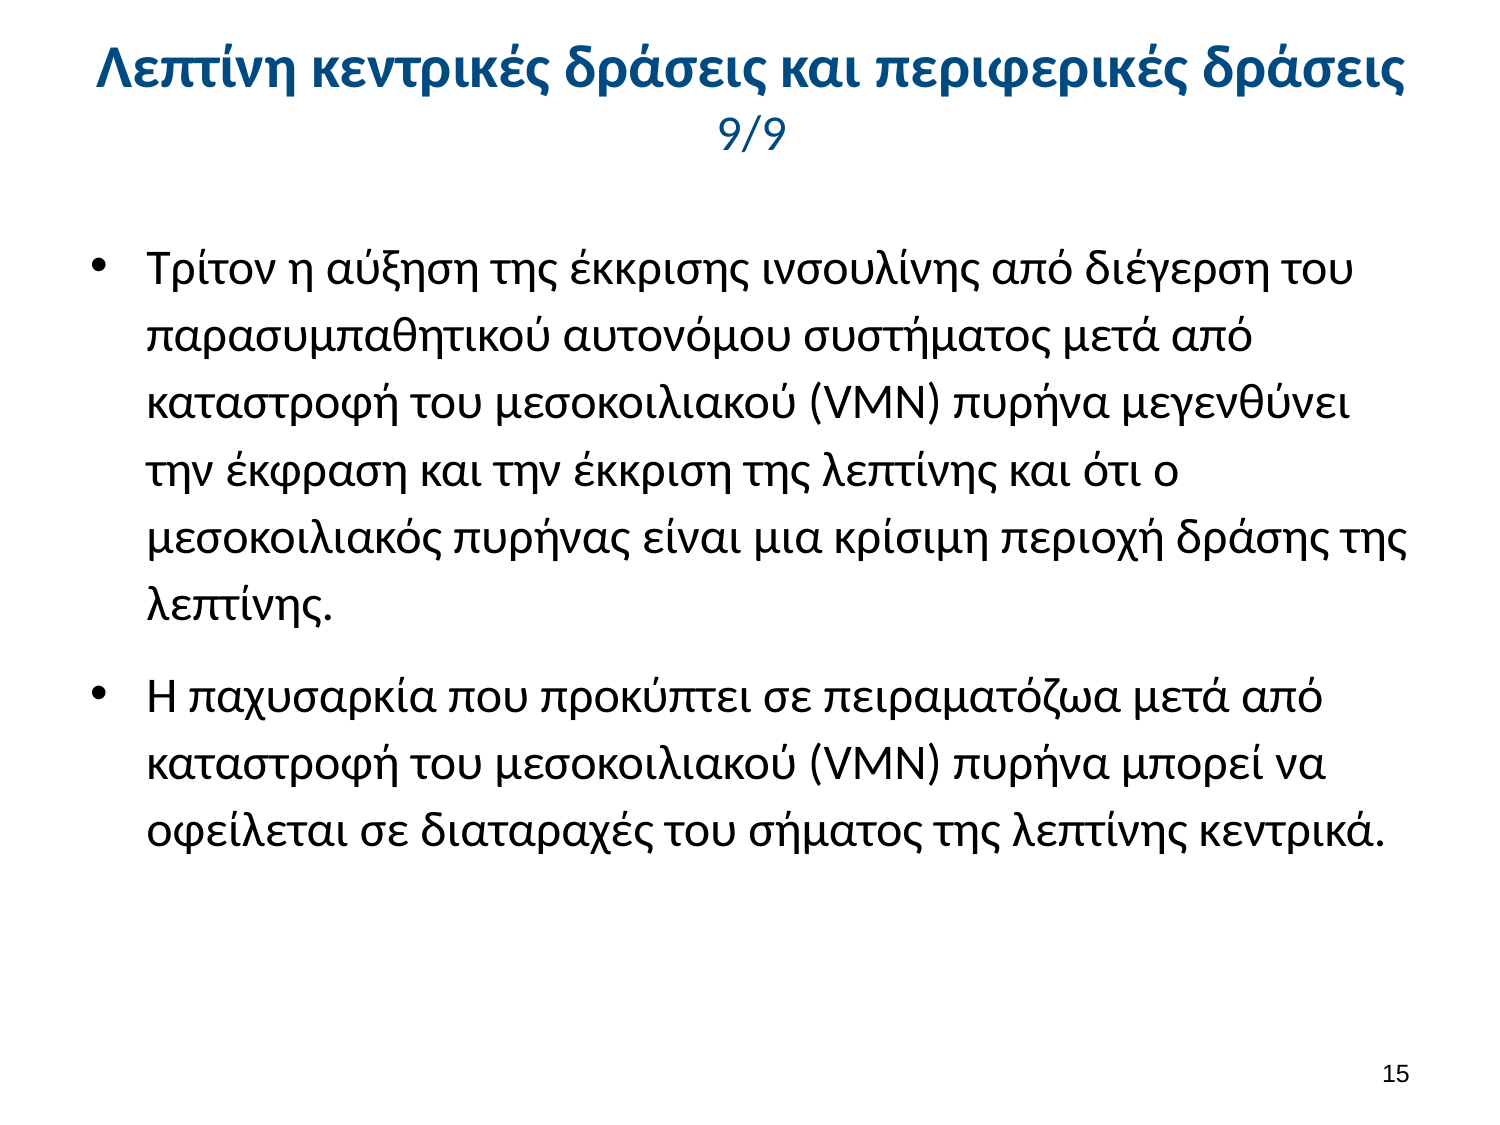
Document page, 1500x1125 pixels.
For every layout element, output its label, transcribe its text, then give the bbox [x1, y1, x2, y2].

slide_number 14 [1074, 1042, 1425, 1103]
list Τρίτον η αύξηση της έκκρισης ινσουλίνης από διέγερση του παρασυμπαθητικού αυτονόμου συστήματος μετά από καταστροφή του μεσοκοιλιακού (VMN) πυρήνα μεγενθύνει την έκφραση και την έκκριση της λεπτίνης και ότι ο μεσοκοιλιακός πυρήνας είναι μια κρίσιμη περιοχή δράσης της λεπτίνης. Η παχυσαρκία που προκύπτει σε πειραματόζωα μετά από καταστροφή του μεσοκοιλιακού (VMN) πυρήνα μπορεί να οφείλεται σε διαταραχές του σήματος της λεπτίνης κεντρικά. [75, 219, 1425, 1024]
title Λεπτίνη κεντρικές δράσεις και περιφερικές δράσεις 9/9 [76, 19, 1427, 169]
